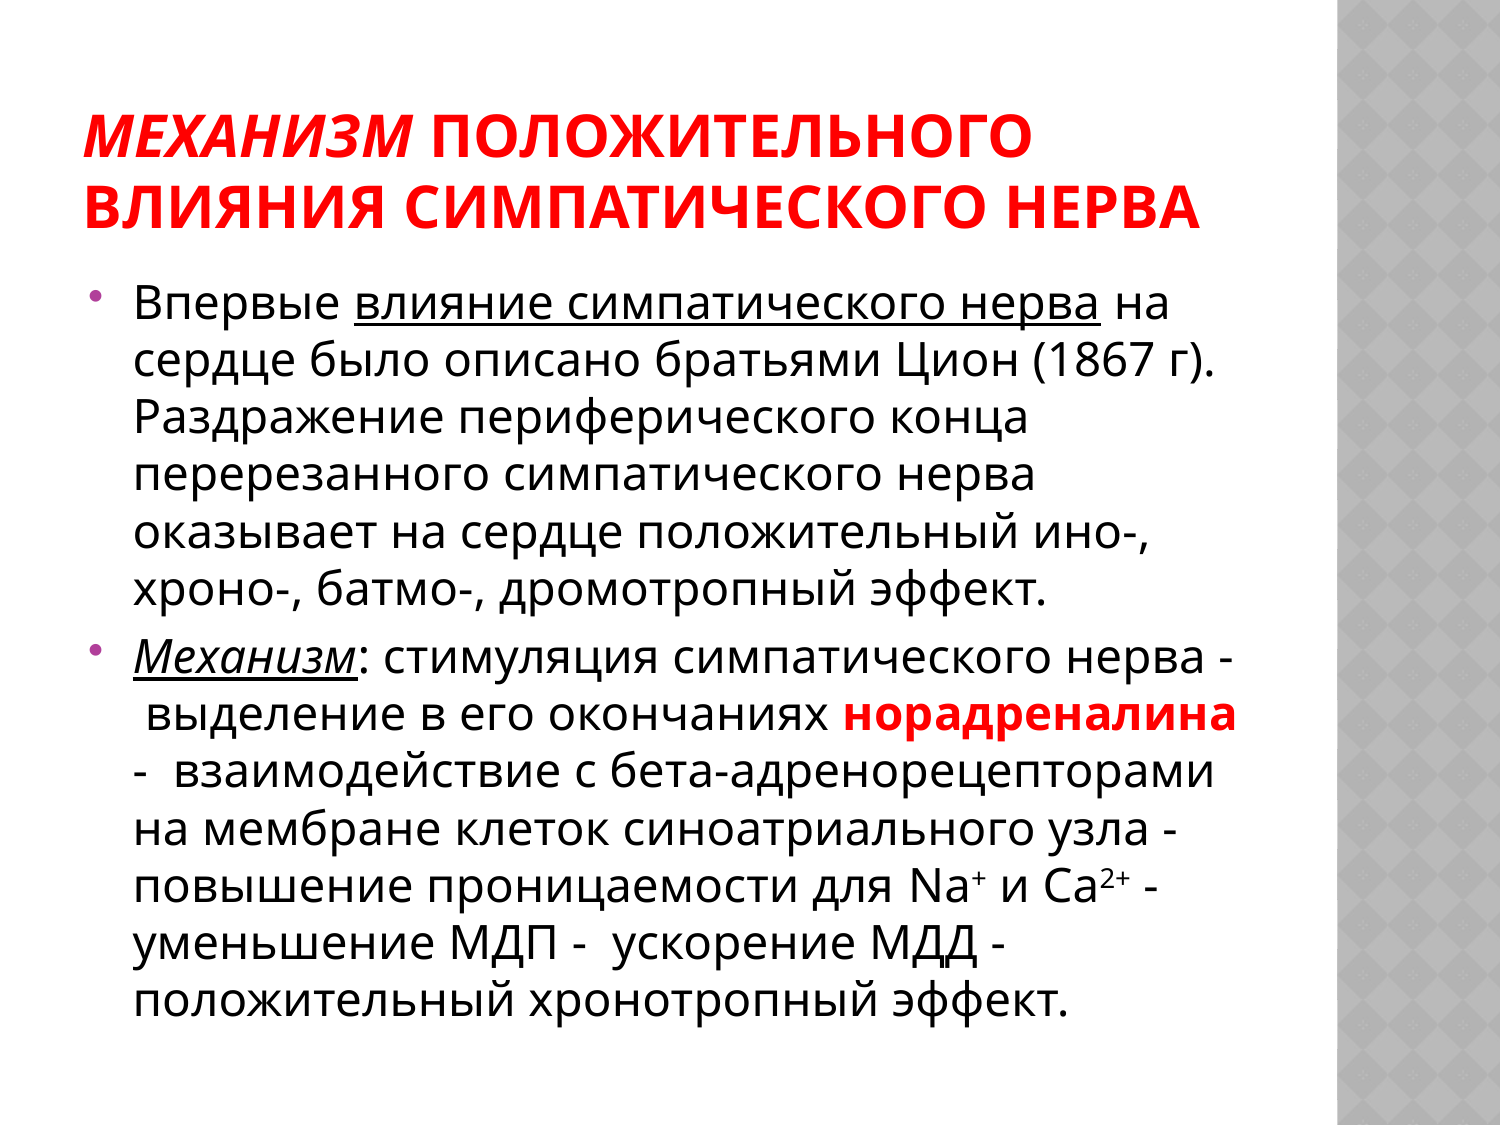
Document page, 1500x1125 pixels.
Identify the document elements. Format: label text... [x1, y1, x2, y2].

list Впервые влияние симпатического нерва на сердце было описано братьями Цион (1867 г). Раздражение периферического конца перерезанного симпатического нерва оказывает на сердце положительный ино-, хроно-, батмо-, дромотропный эффект. Механизм: стимуляция симпатического нерва - выделение в его окончаниях норадреналина - взаимодействие с бета-адренорецепторами на мембране клеток синоатриального узла - повышение проницаемости для Na+ и Са2+ - уменьшение МДП - ускорение МДД - положительный хронотропный эффект. [75, 264, 1263, 1059]
title Механизм положительного влияния симпатического нерва [75, 52, 1263, 240]
